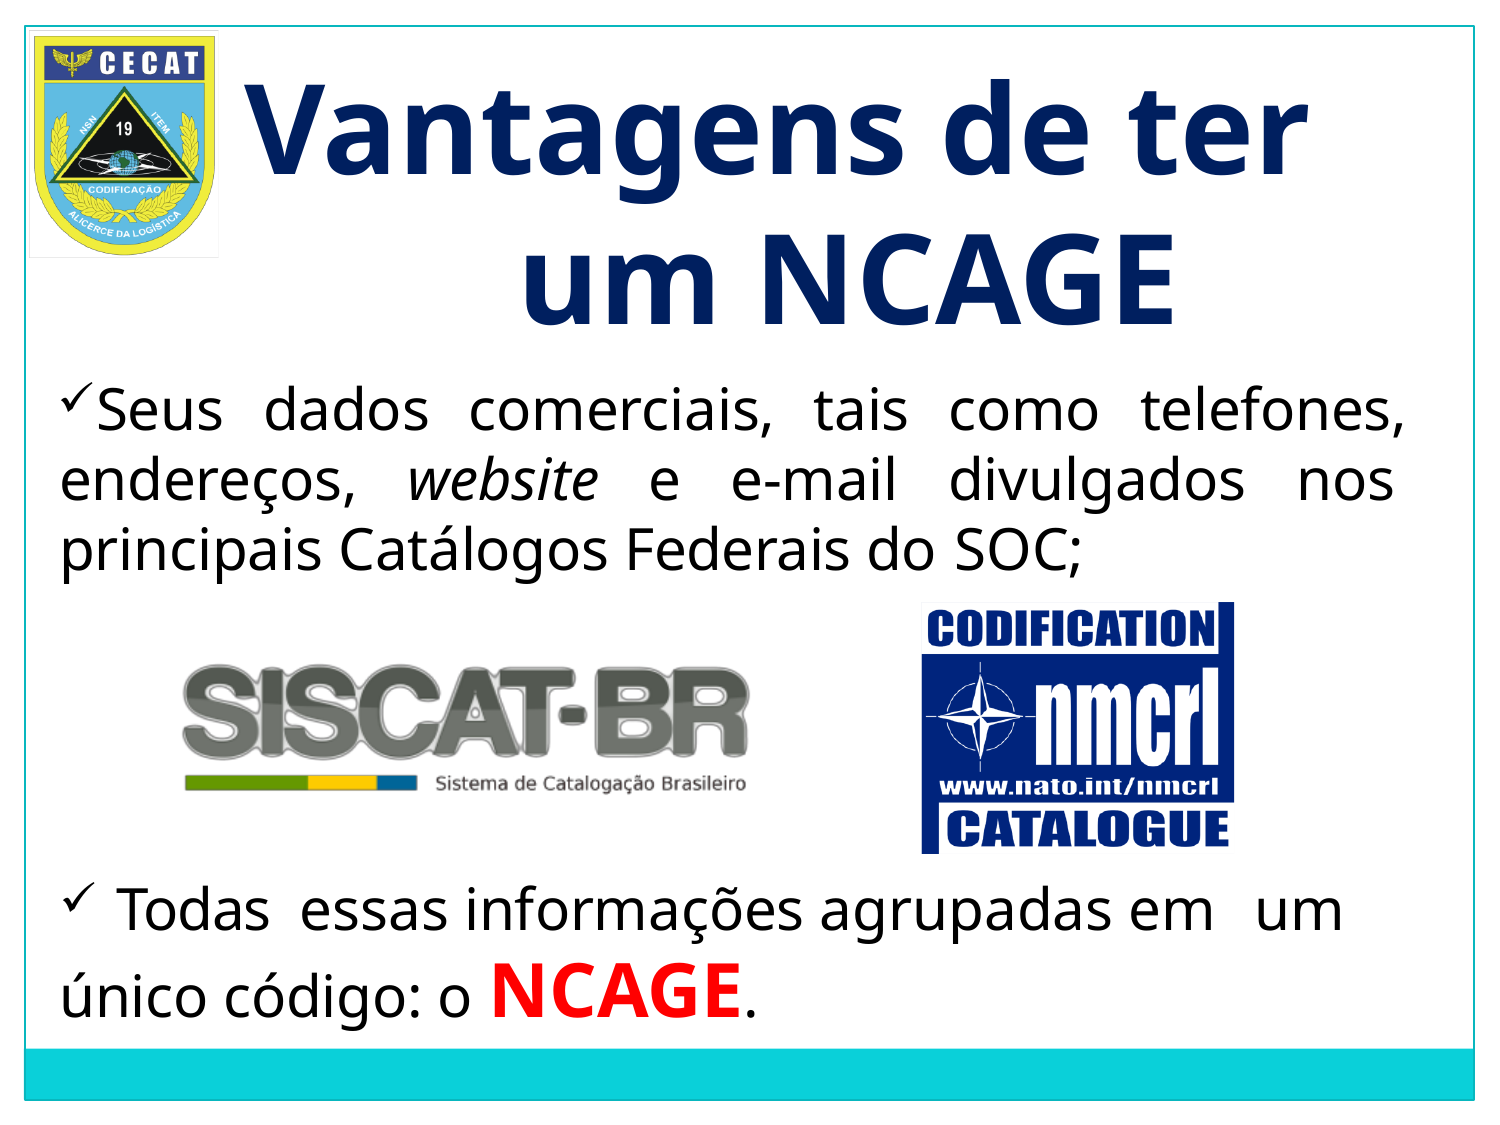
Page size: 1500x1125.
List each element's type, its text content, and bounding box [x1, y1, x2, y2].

text_box [921, 602, 1235, 854]
title Vantagens de ter um NCAGE [52, 49, 1448, 350]
text_box [171, 653, 762, 801]
text_box Seus dados comerciais, tais como telefones, endereços, website e e-mail divulgados nos principais Catálogos Federais do SOC; [57, 372, 1446, 583]
text_box [29, 30, 219, 258]
text_box Todas essas informações agrupadas em um único código: o NCAGE. [57, 872, 1446, 1033]
